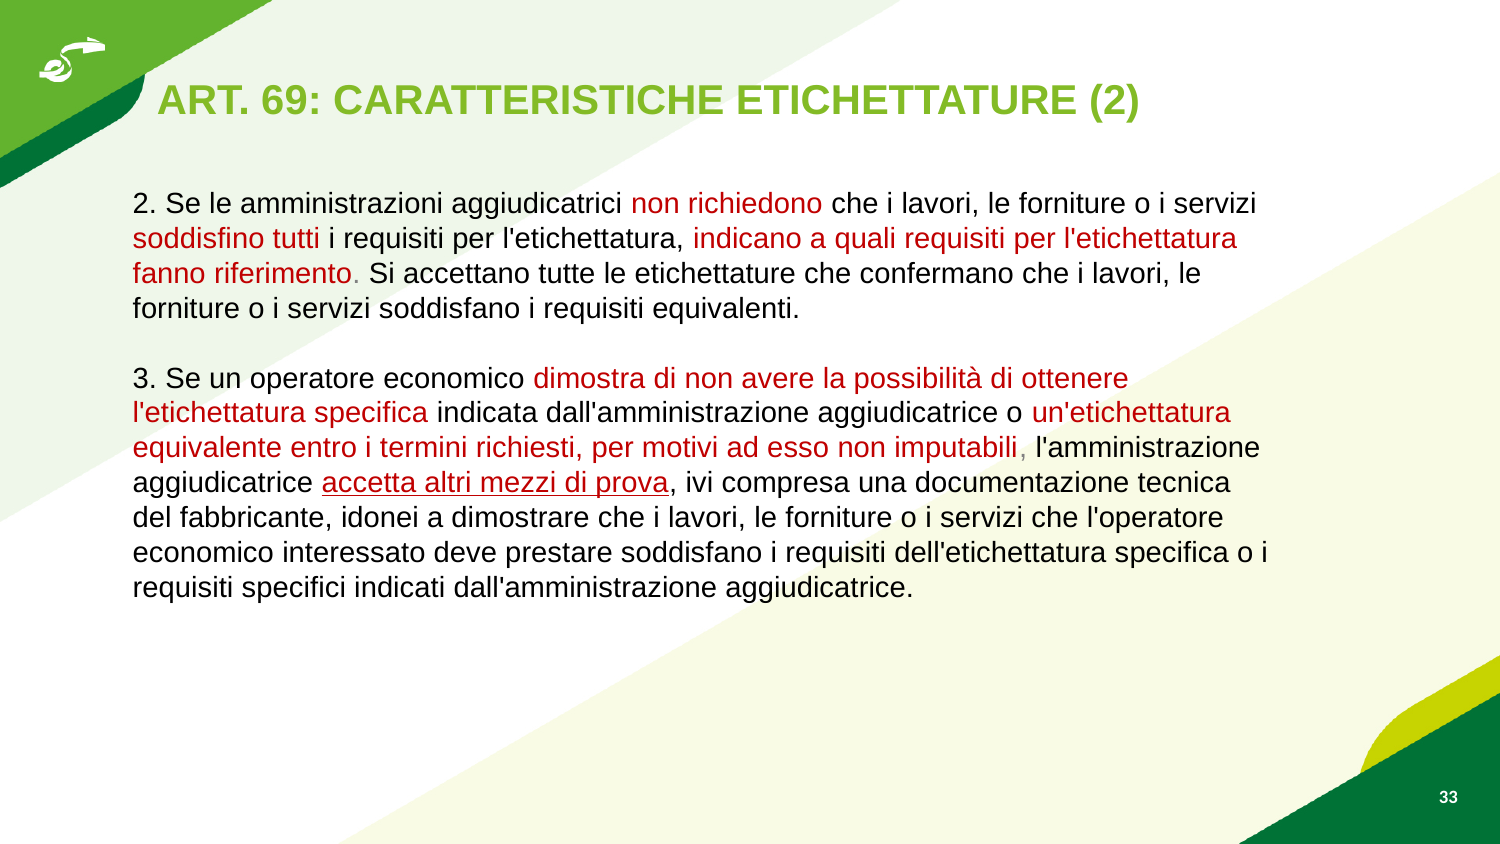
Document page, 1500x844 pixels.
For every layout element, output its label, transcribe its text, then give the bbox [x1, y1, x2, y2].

picture [0, 0, 1500, 844]
text_box 2. Se le amministrazioni aggiudicatrici non richiedono che i lavori, le forniture o i servizi soddisfino tutti i requisiti per l'etichettatura, indicano a quali requisiti per l'etichettatura fanno riferimento. Si accettano tutte le etichettature che confermano che i lavori, le forniture o i servizi soddisfano i requisiti equivalenti. 3. Se un operatore economico dimostra di non avere la possibilità di ottenere l'etichettatura specifica indicata dall'amministrazione aggiudicatrice o un'etichettatura equivalente entro i termini richiesti, per motivi ad esso non imputabili, l'amministrazione aggiudicatrice accetta altri mezzi di prova, ivi compresa una documentazione tecnica del fabbricante, idonei a dimostrare che i lavori, le forniture o i servizi che l'operatore economico interessato deve prestare soddisfano i requisiti dell'etichettatura specifica o i requisiti specifici indicati dall'amministrazione aggiudicatrice. [117, 176, 1290, 611]
text_box ART. 69: CARATTERISTICHE ETICHETTATURE (2) [141, 65, 1290, 134]
slide_number 33 [1396, 773, 1473, 819]
